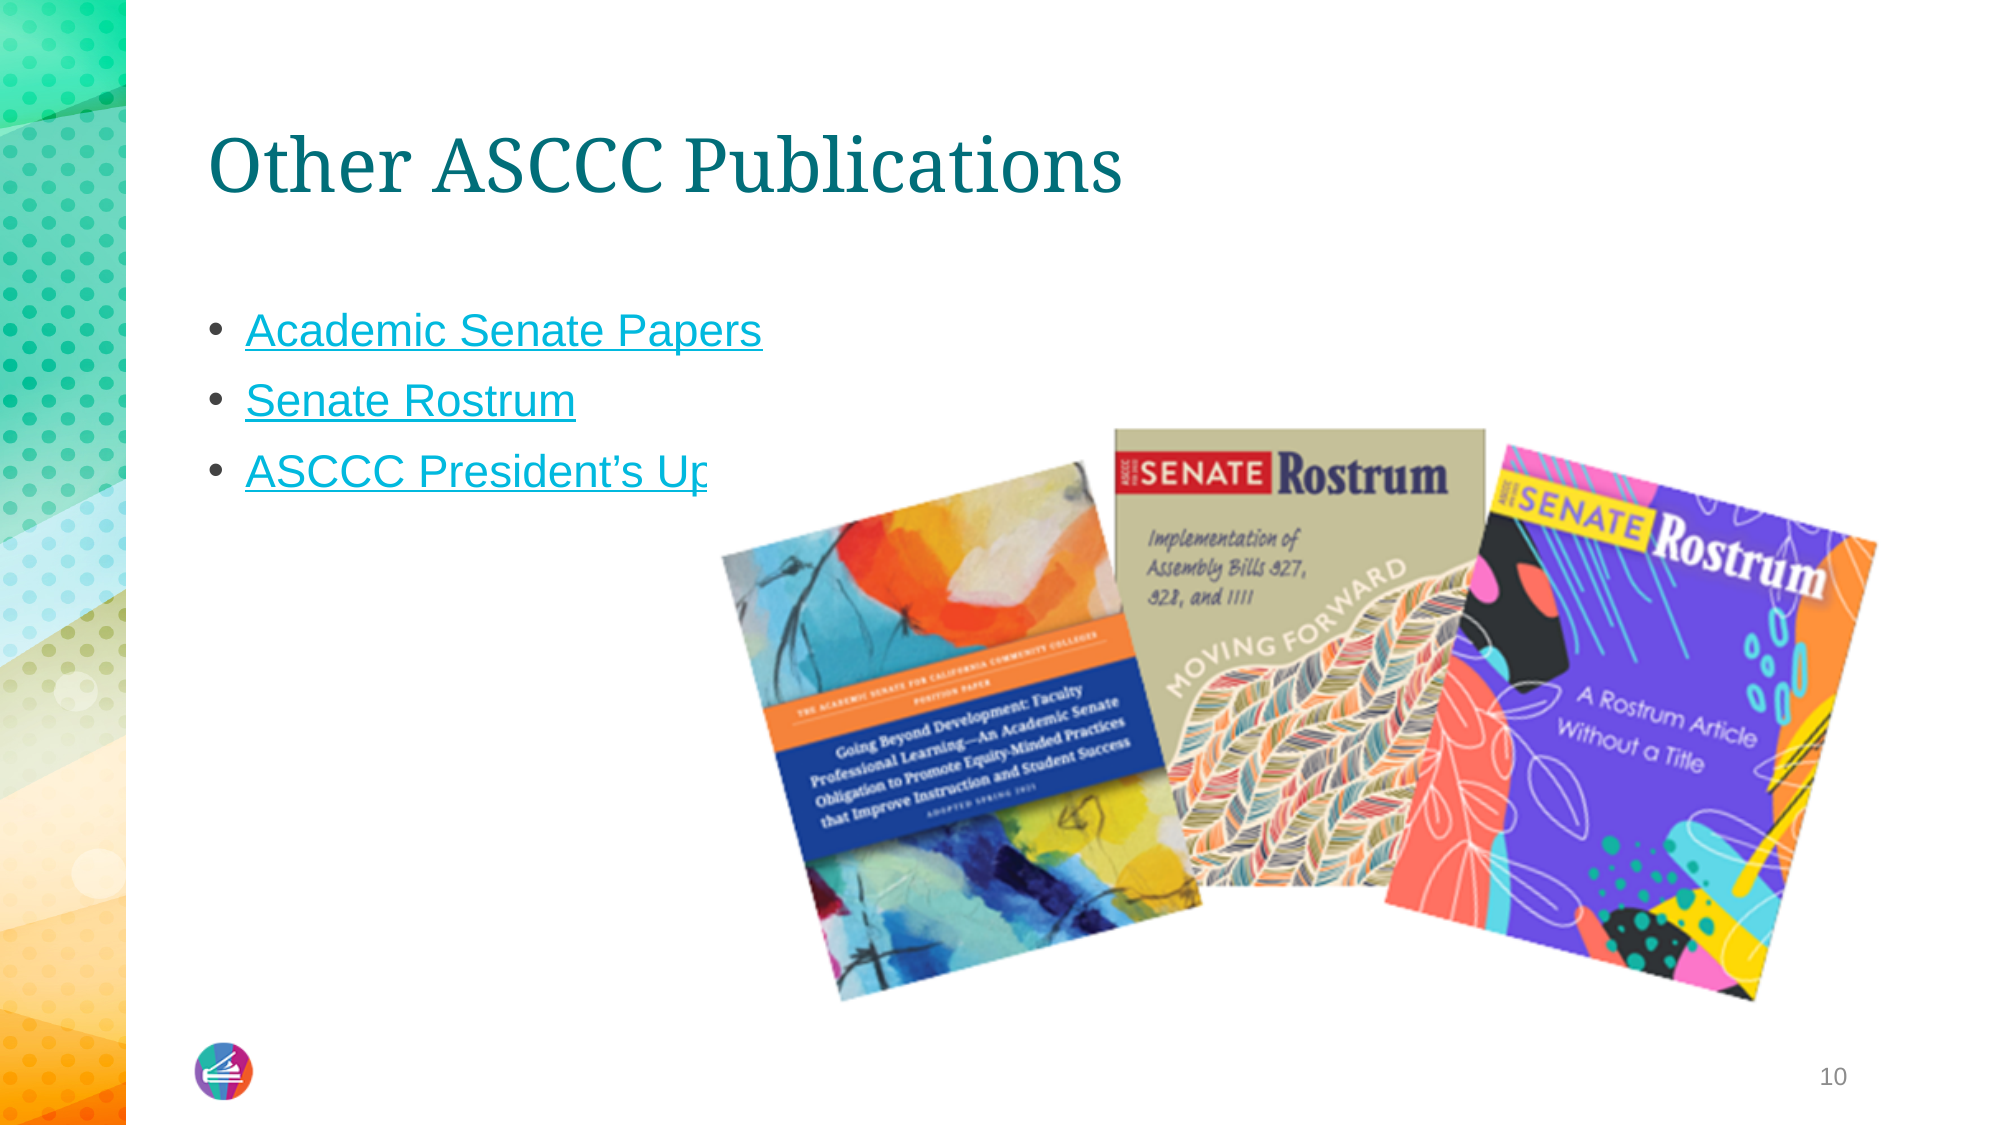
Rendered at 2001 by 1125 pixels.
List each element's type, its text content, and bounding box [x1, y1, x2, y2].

picture [0, 0, 126, 1125]
slide_number 10 [1412, 1048, 1863, 1103]
picture [192, 1040, 255, 1103]
list Academic Senate Papers Senate Rostrum ASCCC President’s Updates [192, 299, 1005, 618]
picture [707, 422, 1938, 1041]
title Other ASCCC Publications [192, 59, 1863, 278]
